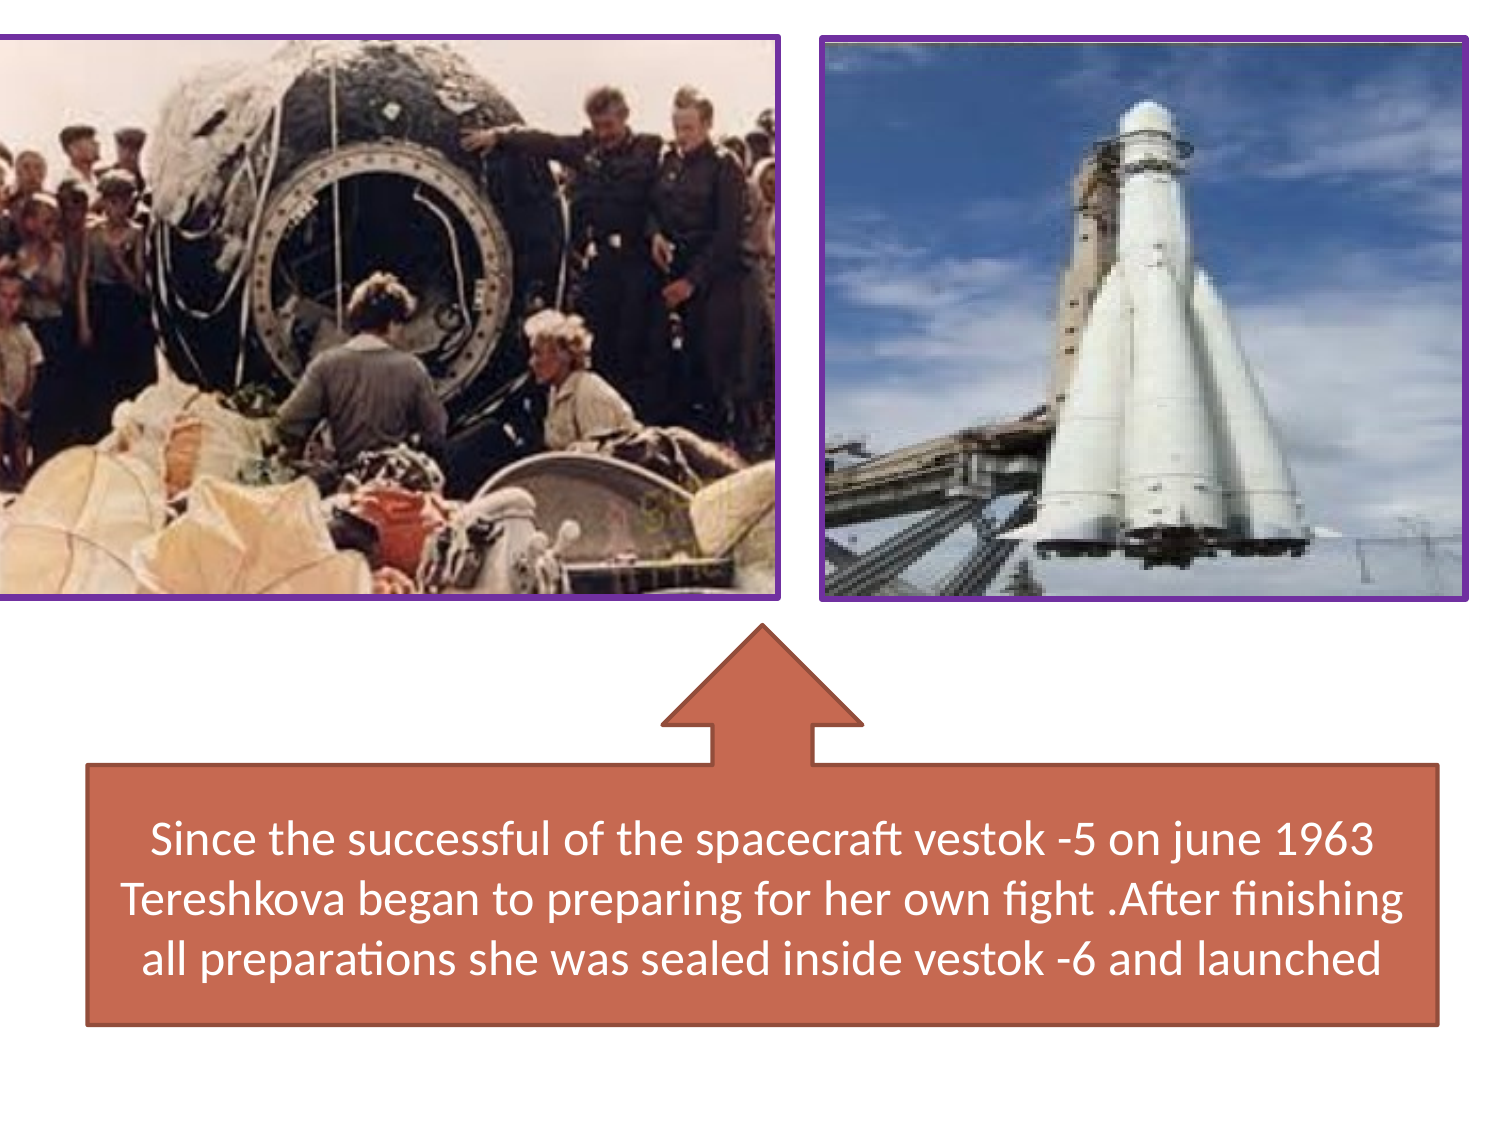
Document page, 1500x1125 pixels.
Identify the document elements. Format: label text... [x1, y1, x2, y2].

text_box Since the successful of the spacecraft vestok -5 on june 1963 Tereshkova began to preparing for her own fight .After finishing all preparations she was sealed inside vestok -6 and launched [85, 622, 1440, 1028]
picture [0, 39, 776, 595]
picture [824, 41, 1463, 597]
